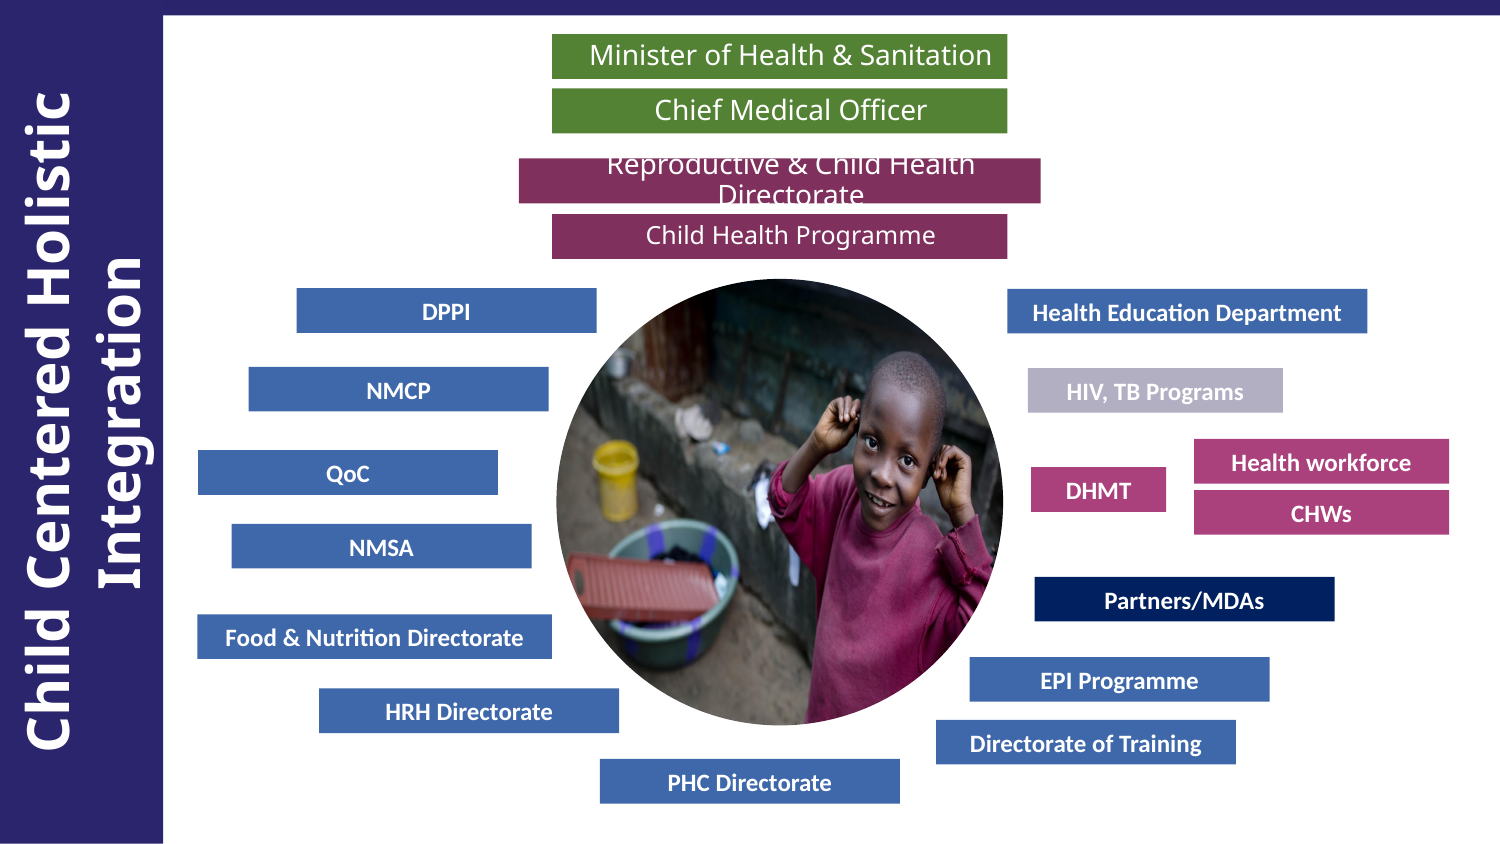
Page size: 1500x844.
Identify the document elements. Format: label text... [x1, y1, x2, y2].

text_box Directorate of Training [936, 719, 1236, 765]
text_box NMSA [231, 523, 532, 569]
text_box Minister of Health & Sanitation [552, 34, 1008, 79]
text_box Child Centered Holistic Integration [0, 1, 164, 844]
text_box Chief Medical Officer [552, 88, 1008, 134]
text_box HRH Directorate [319, 688, 557, 734]
text_box NMCP [248, 366, 549, 412]
text_box EPI Programme [1007, 657, 1270, 702]
text_box CHWs [1194, 490, 1450, 535]
text_box DHMT [1031, 467, 1167, 512]
text_box DPPI [296, 288, 551, 333]
text_box Reproductive & Child Health Directorate [518, 158, 1041, 204]
text_box Partners/MDAs [1034, 576, 1335, 622]
text_box Health workforce [1194, 438, 1450, 484]
picture [556, 278, 1004, 726]
text_box Health Education Department [1007, 288, 1368, 334]
text_box Food & Nutrition Directorate [197, 614, 551, 659]
text_box Child Health Programme [552, 214, 1008, 259]
text_box QoC [198, 450, 498, 495]
text_box PHC Directorate [599, 758, 900, 804]
text_box HIV, TB Programs [1027, 368, 1283, 413]
